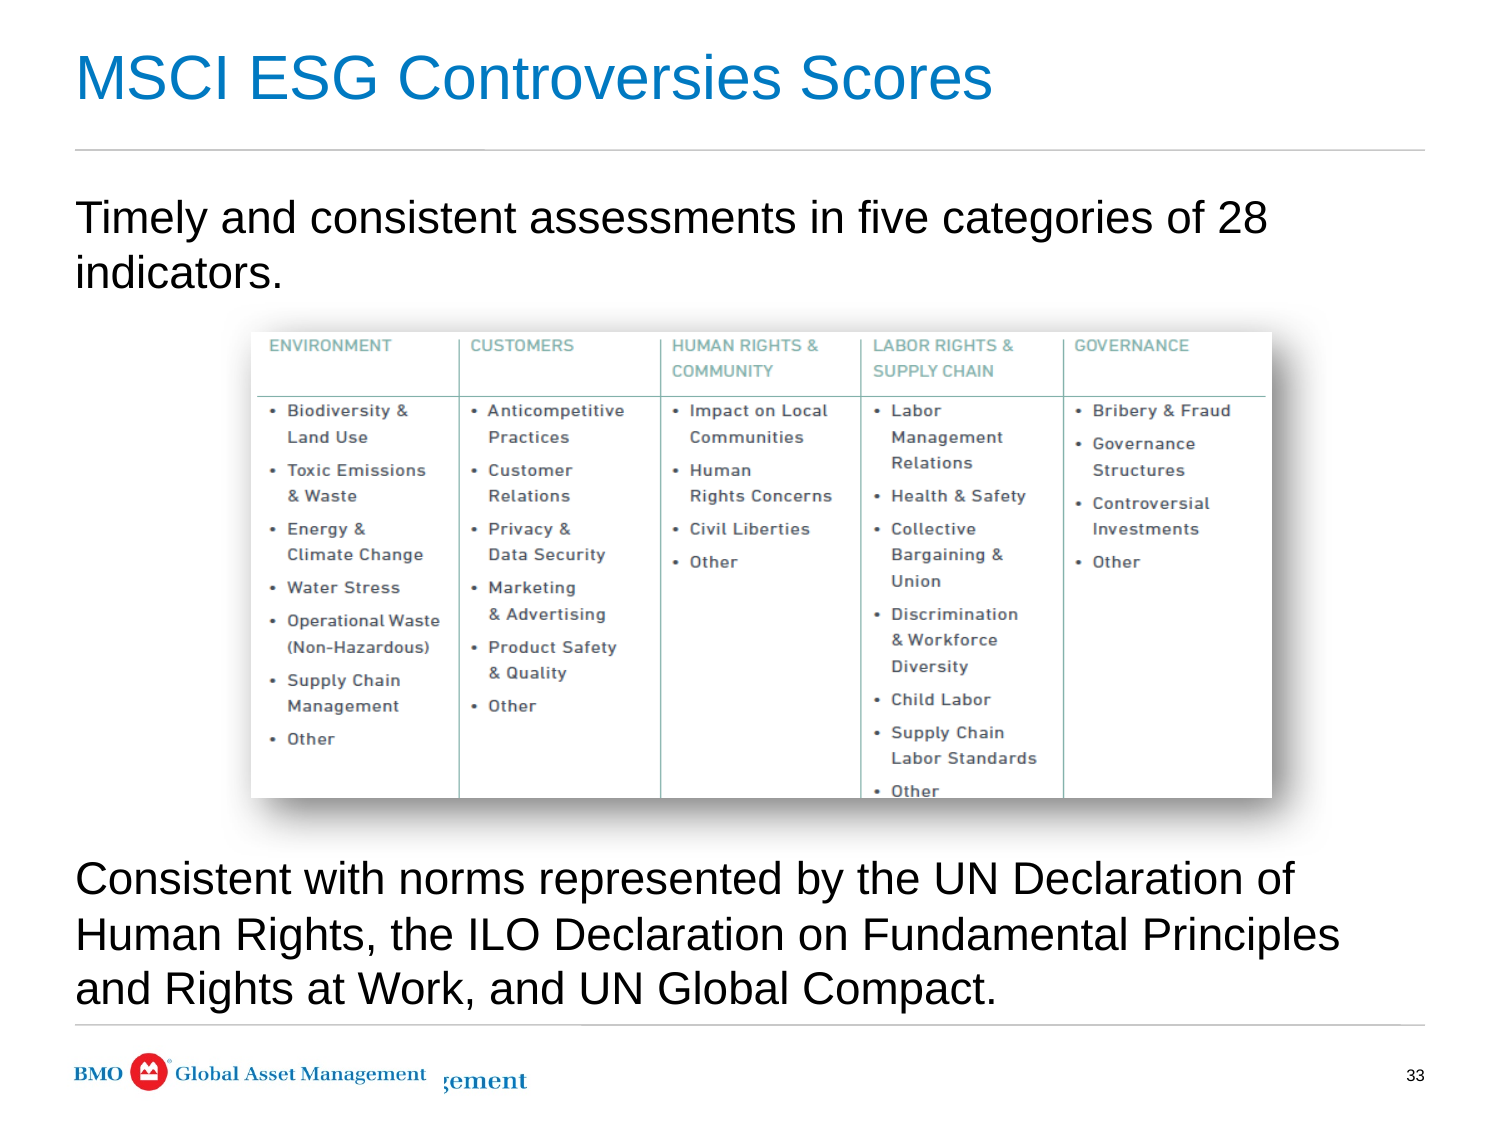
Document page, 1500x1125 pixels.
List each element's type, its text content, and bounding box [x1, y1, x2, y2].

title MSCI ESG Controversies Scores [75, 0, 1425, 150]
picture [251, 332, 1272, 798]
picture [50, 1029, 550, 1125]
list Timely and consistent assessments in five categories of 28 indicators. Consistent with norms represented by the UN Declaration of Human Rights, the ILO Declaration on Fundamental Principles and Rights at Work, and UN Global Compact. [75, 187, 1425, 1005]
slide_number 33 [1350, 1025, 1425, 1125]
